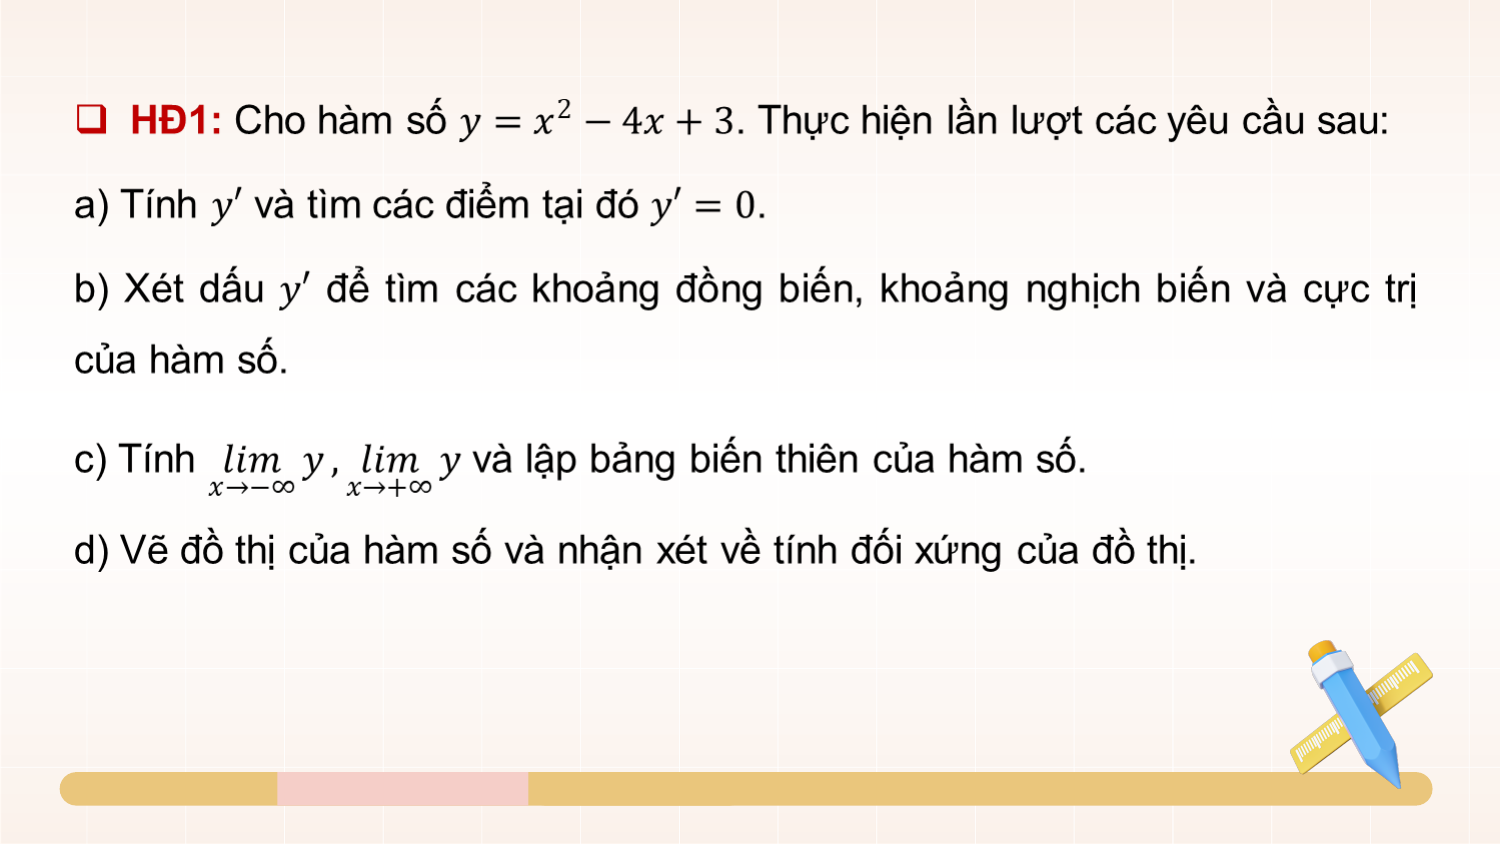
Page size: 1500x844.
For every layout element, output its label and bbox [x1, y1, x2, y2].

picture [0, 0, 1500, 844]
text_box [59, 771, 1433, 806]
text_box [59, 71, 1433, 605]
